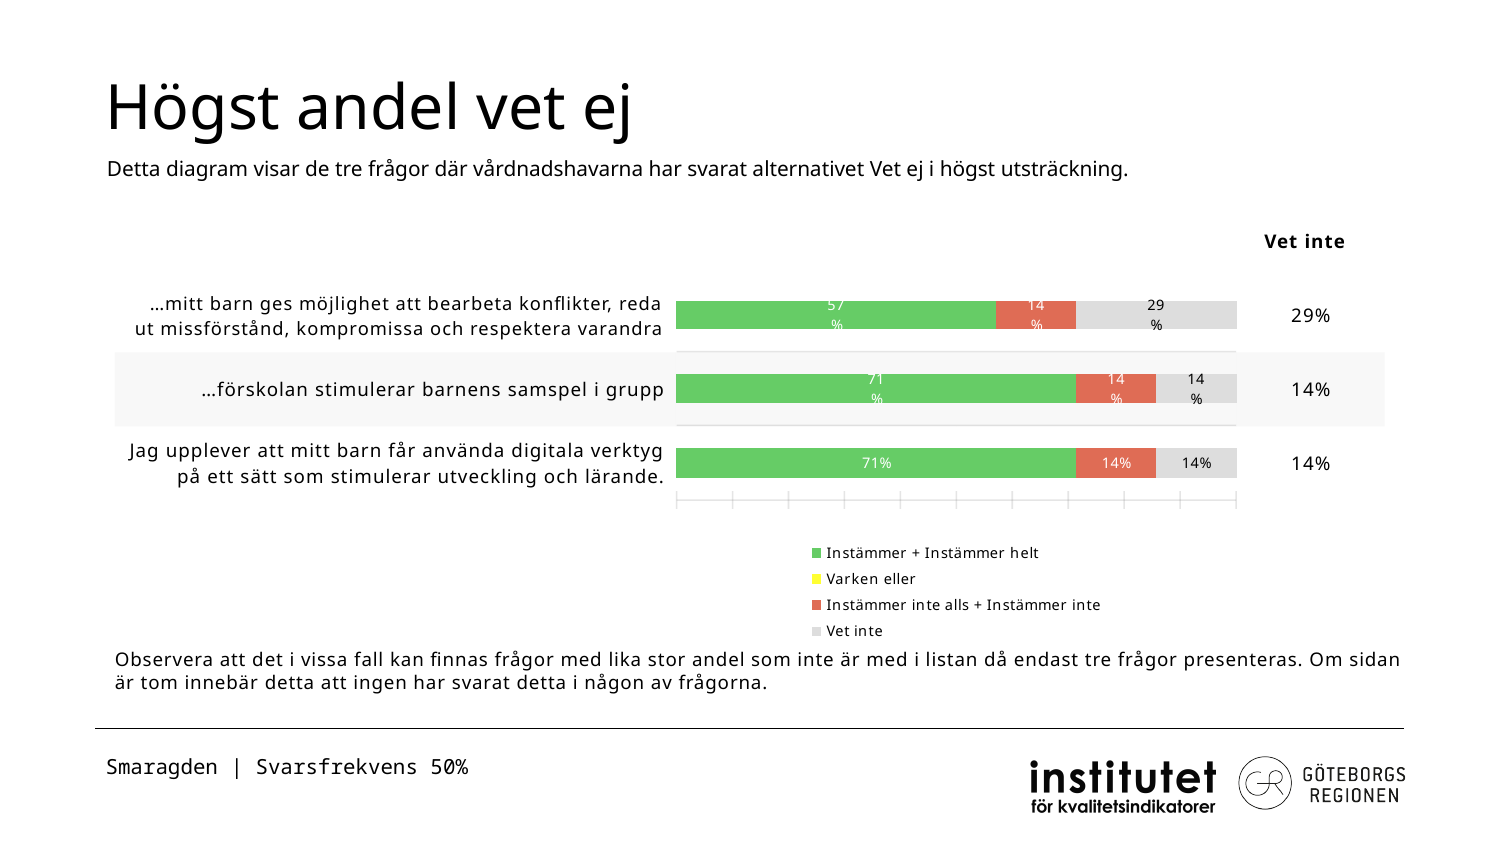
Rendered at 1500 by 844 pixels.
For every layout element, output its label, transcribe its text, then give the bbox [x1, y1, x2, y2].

picture [1029, 751, 1218, 818]
title Högst andel vet ej [90, 59, 1412, 149]
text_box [118, 590, 1382, 676]
text_box Detta diagram visar de tre frågor där vårdnadshavarna har svarat alternativet Vet ej i högst utsträckning. [92, 148, 1409, 188]
text_box Smaragden | Svarsfrekvens 50% [90, 746, 986, 787]
text_box Observera att det i vissa fall kan finnas frågor med lika stor andel som inte är med i listan då endast tre frågor presenteras. Om sidan är tom innebär detta att ingen har svarat detta i någon av frågorna. [114, 648, 1412, 728]
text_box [114, 204, 1385, 648]
